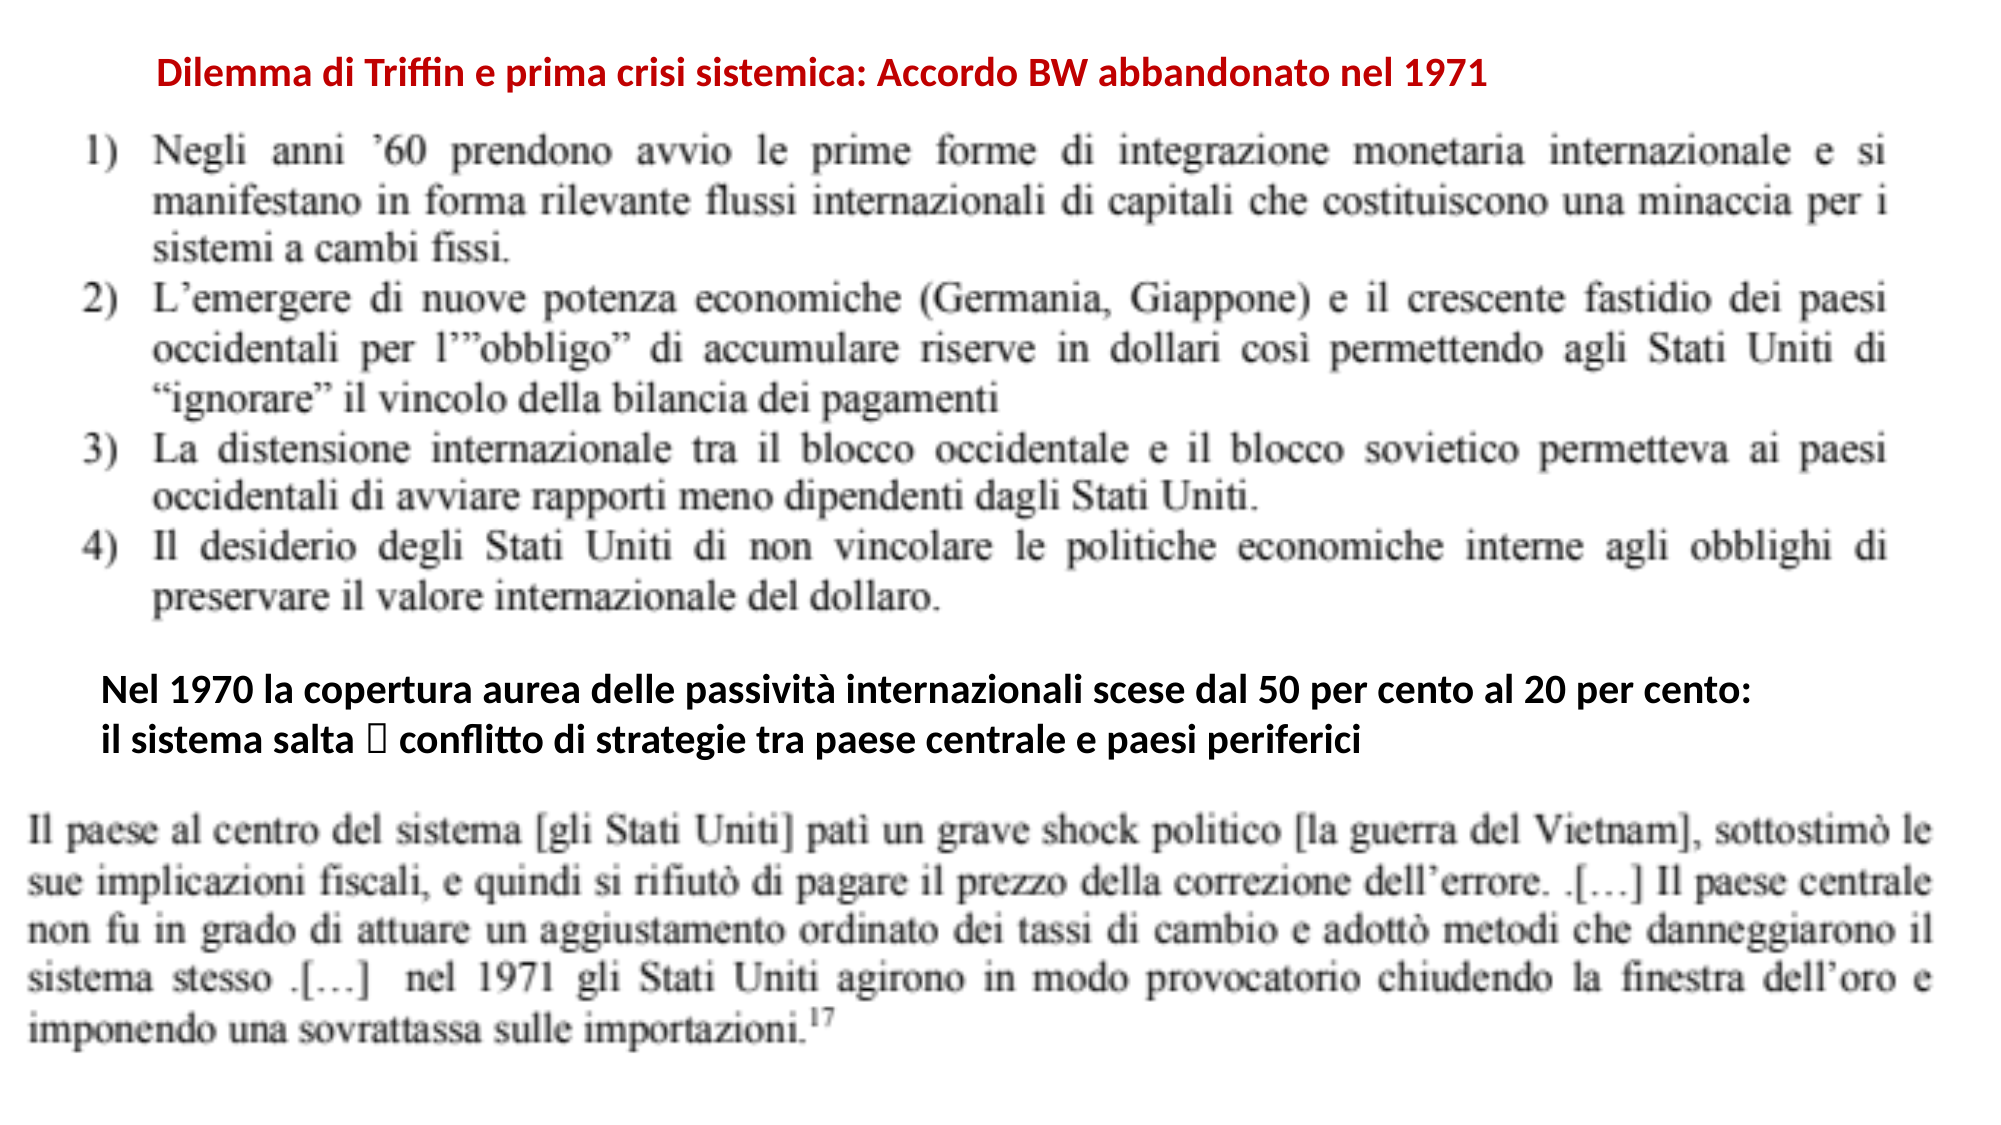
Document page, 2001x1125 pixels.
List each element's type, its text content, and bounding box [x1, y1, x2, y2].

text_box Dilemma di Triffin e prima crisi sistemica: Accordo BW abbandonato nel 1971 [141, 37, 1706, 103]
picture [16, 790, 1985, 1075]
picture [30, 103, 1976, 655]
text_box Nel 1970 la copertura aurea delle passività internazionali scese dal 50 per cento al 20 per cento: il sistema salta  conflitto di strategie tra paese centrale e paesi periferici [86, 655, 1770, 770]
